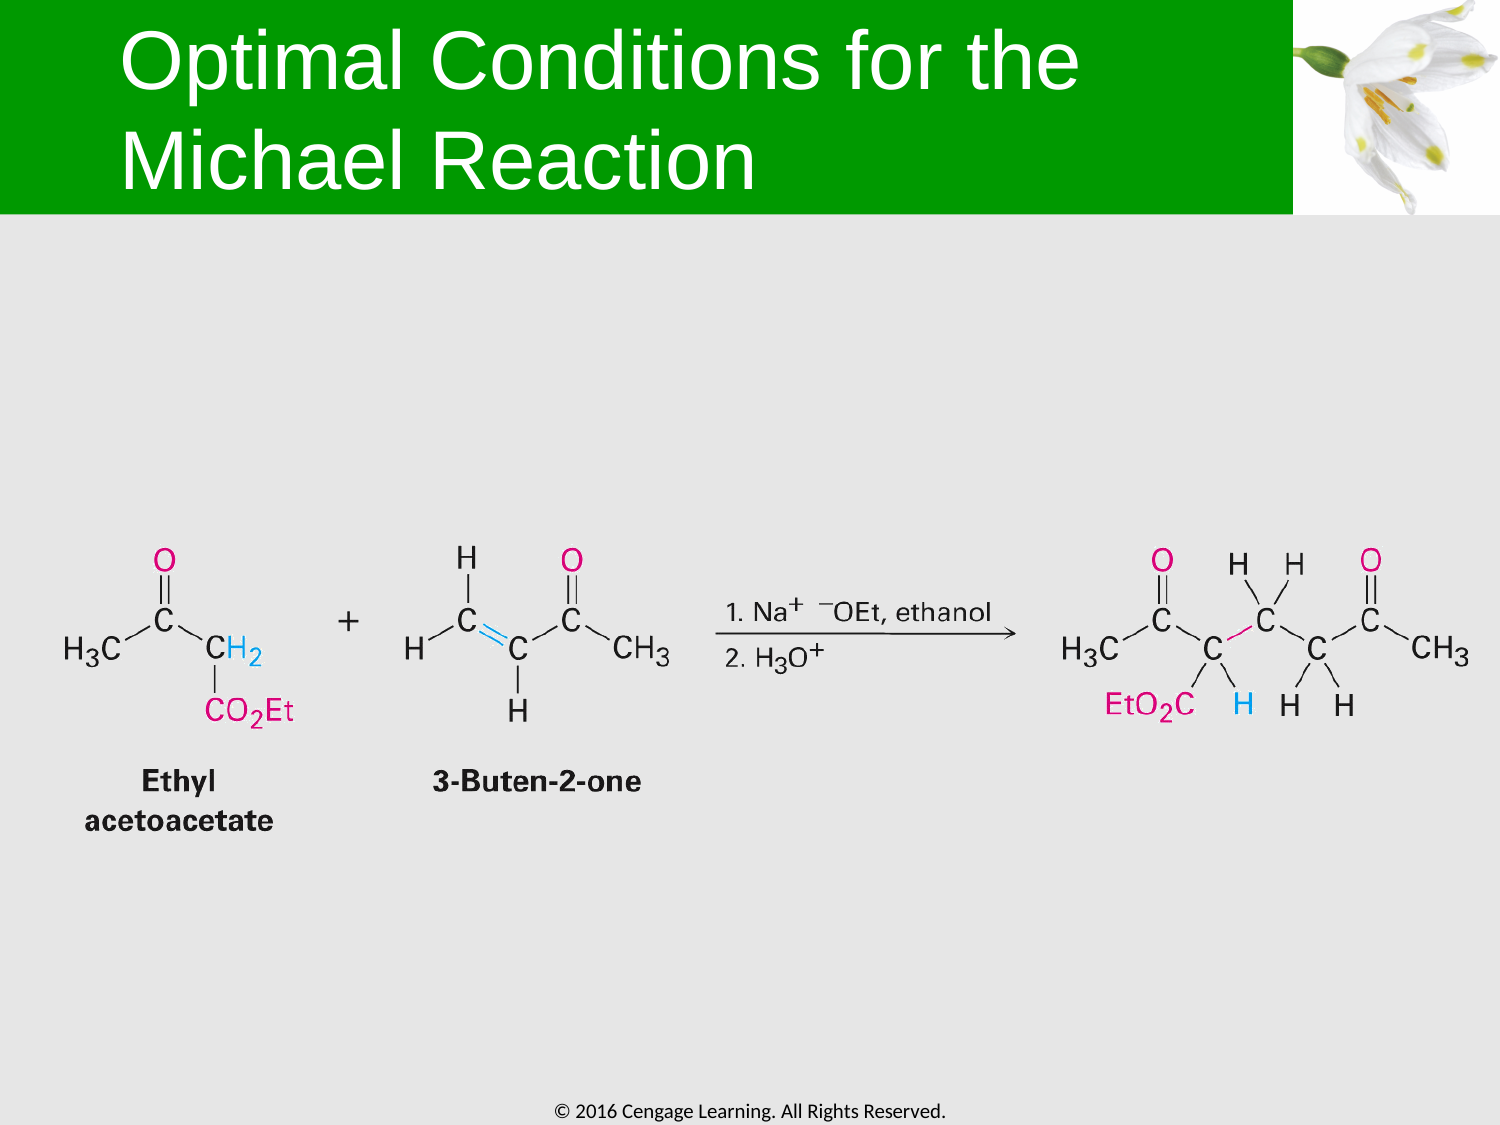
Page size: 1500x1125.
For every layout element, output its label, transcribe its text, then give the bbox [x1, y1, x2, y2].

picture [62, 541, 1470, 838]
picture [1293, 0, 1500, 215]
title Optimal Conditions for the Michael Reaction [102, 0, 1288, 213]
